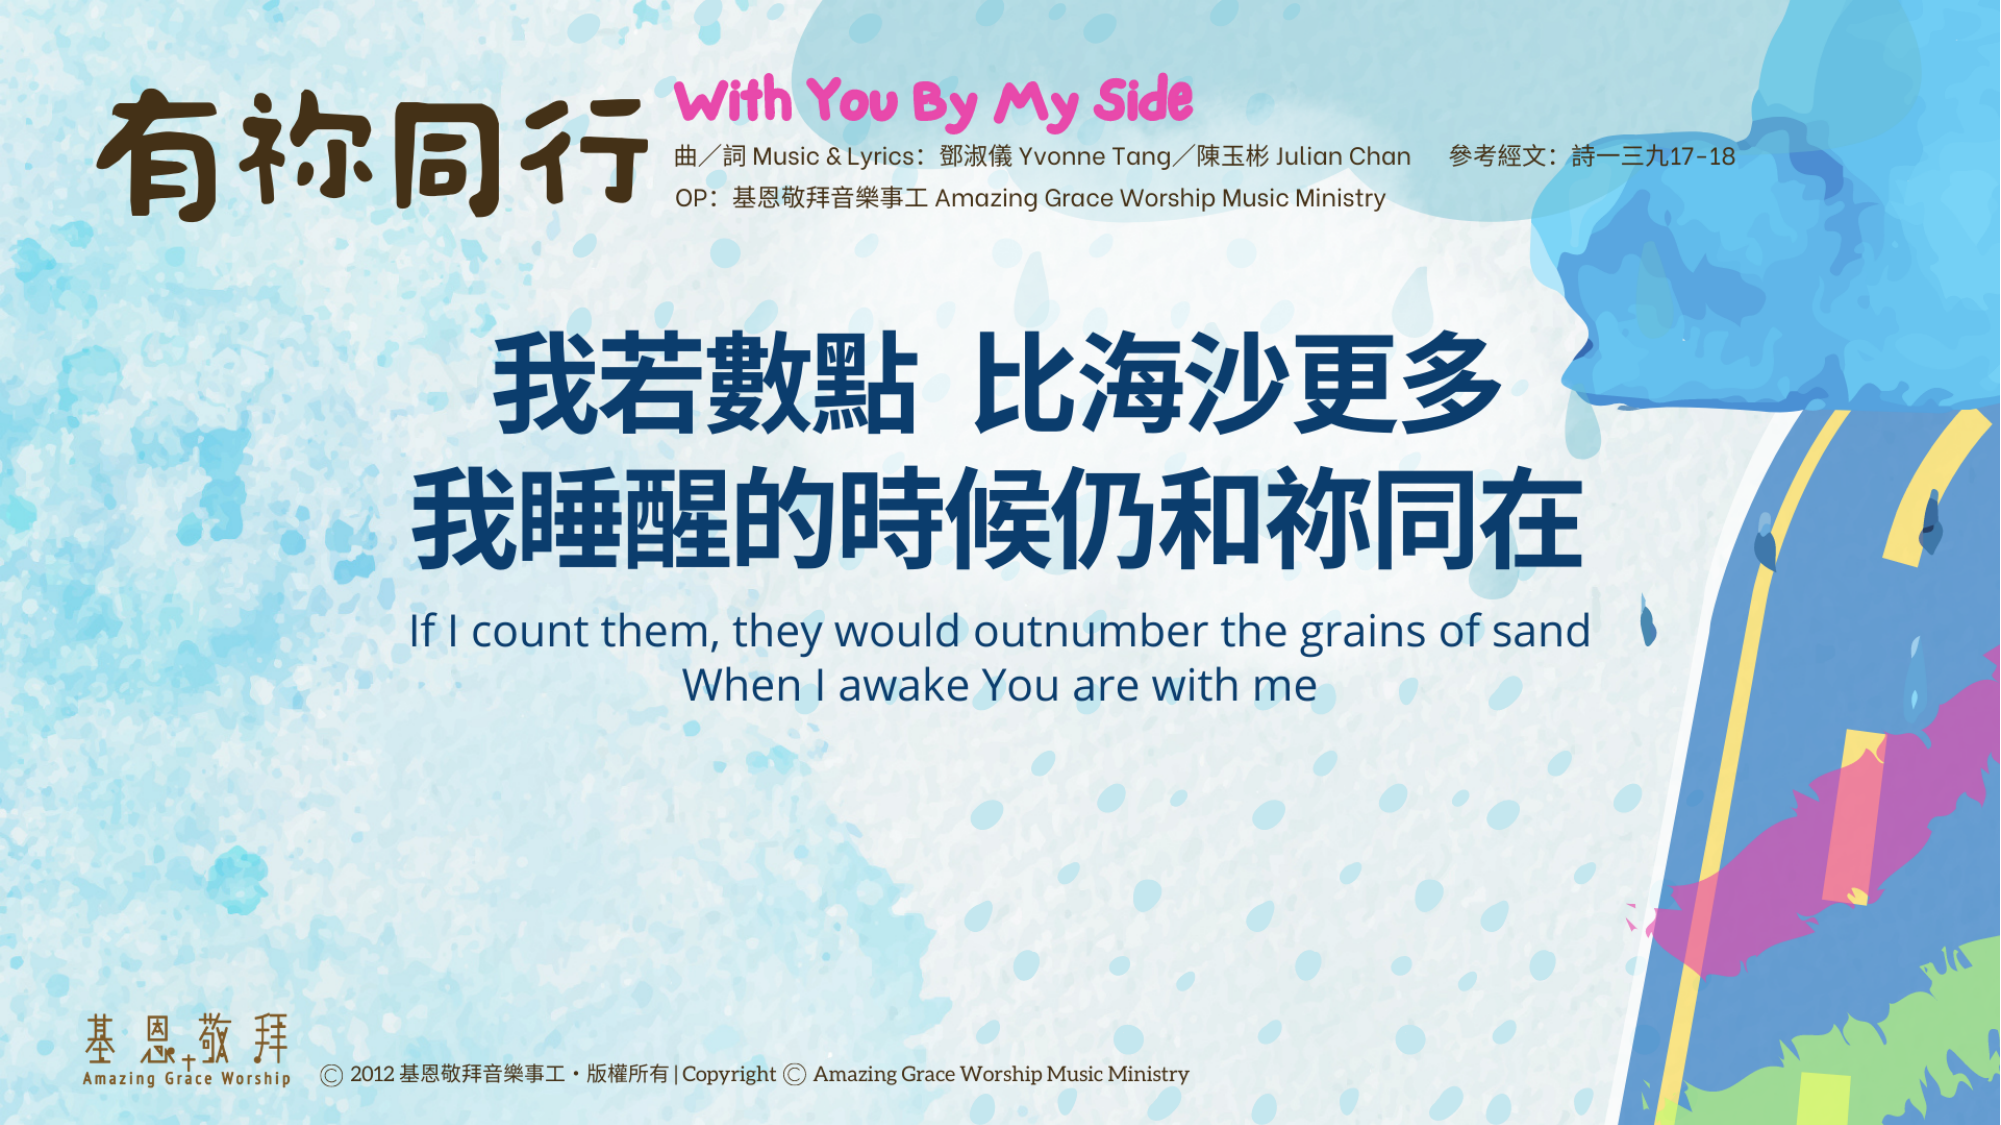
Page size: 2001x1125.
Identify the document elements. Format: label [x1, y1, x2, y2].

list [0, 0, 2000, 1125]
